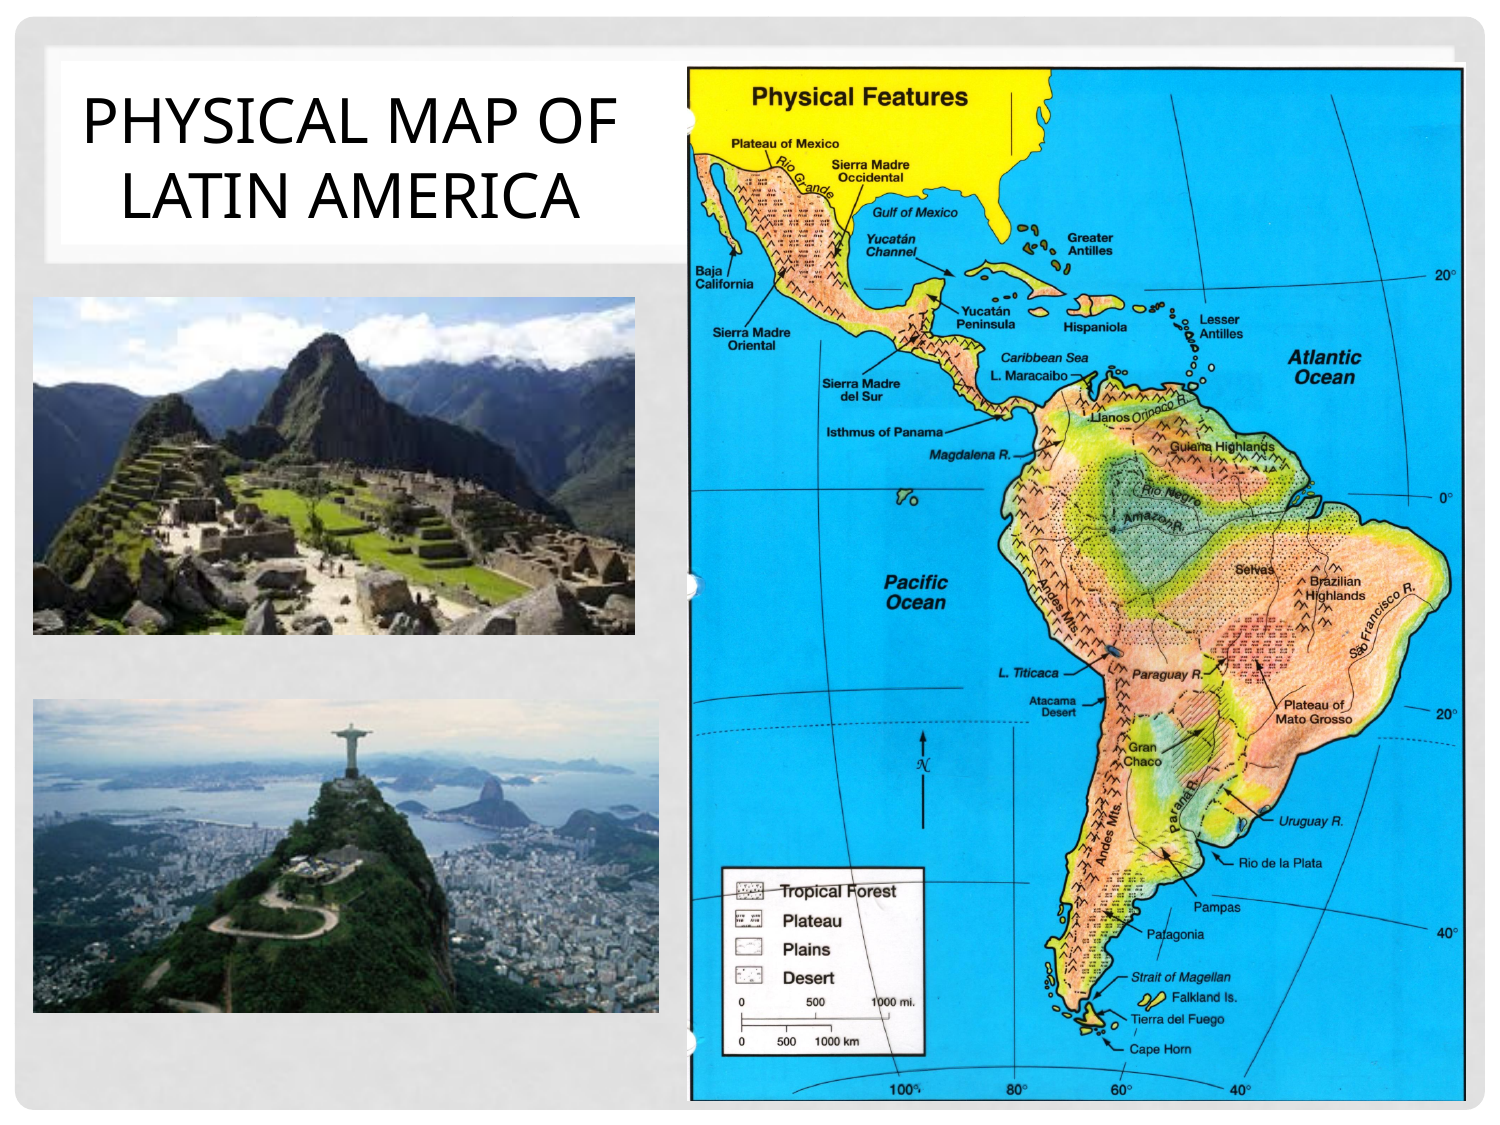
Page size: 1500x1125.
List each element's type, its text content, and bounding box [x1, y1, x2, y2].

picture [33, 296, 635, 635]
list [687, 62, 1466, 1102]
title Physical Map of Latin America [37, 50, 663, 263]
picture [33, 699, 659, 1013]
